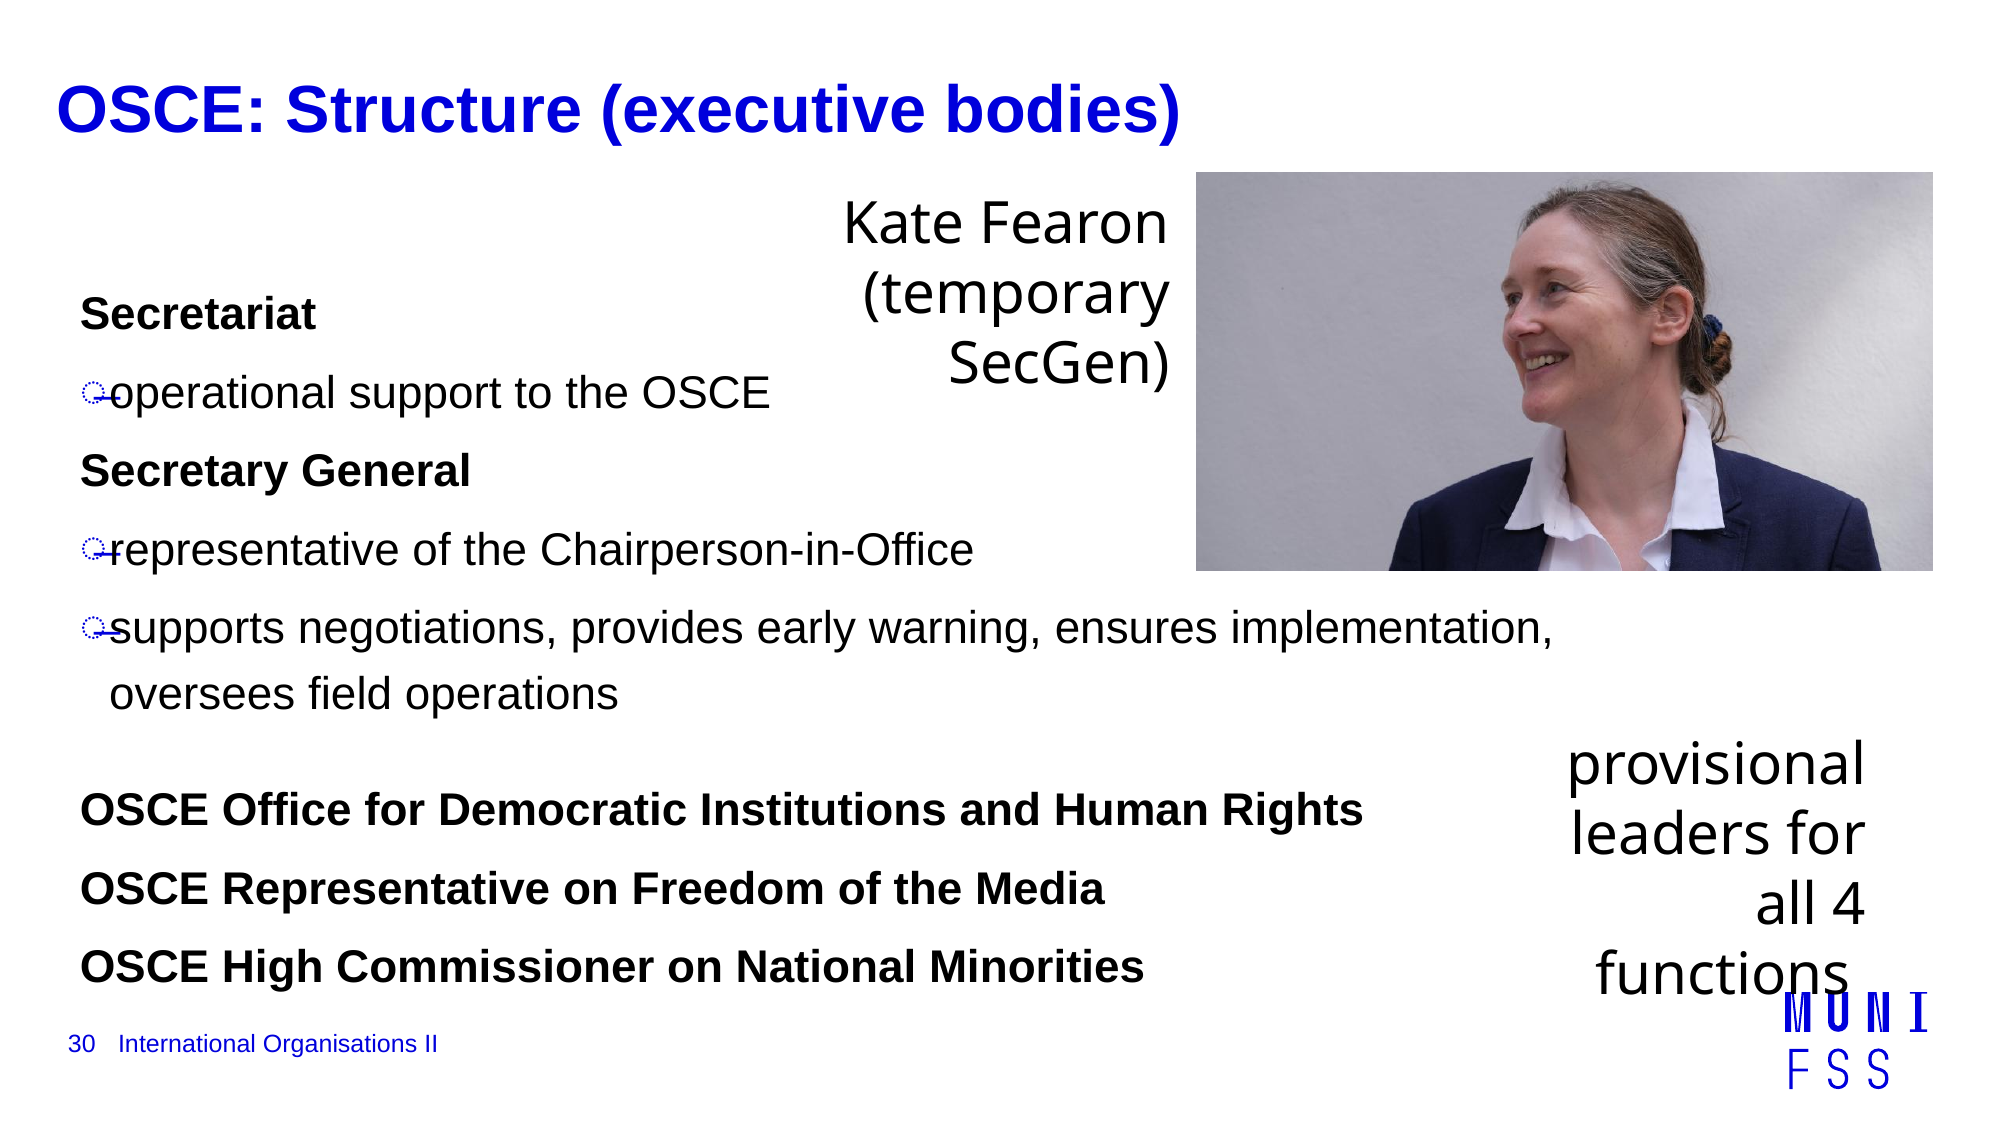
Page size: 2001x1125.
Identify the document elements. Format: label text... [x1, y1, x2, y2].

slide_number 30 [67, 1021, 110, 1063]
footer International Organisations II [118, 1021, 1418, 1063]
picture [1196, 172, 1933, 571]
list Secretariat operational support to the OSCE Secretary General representative of the Chairperson-in-Office supports negotiations, provides early warning, ensures implementation, oversees field operations OSCE Office for Democratic Institutions and Human Rights OSCE Representative on Freedom of the Media OSCE High Commissioner on National Minorities [67, 273, 1619, 953]
title OSCE: Structure (executive bodies) [56, 62, 1908, 137]
text_box Kate Fearon (temporary SecGen) [815, 177, 1185, 403]
text_box provisional leaders for all 4 functions [1511, 718, 1881, 1014]
